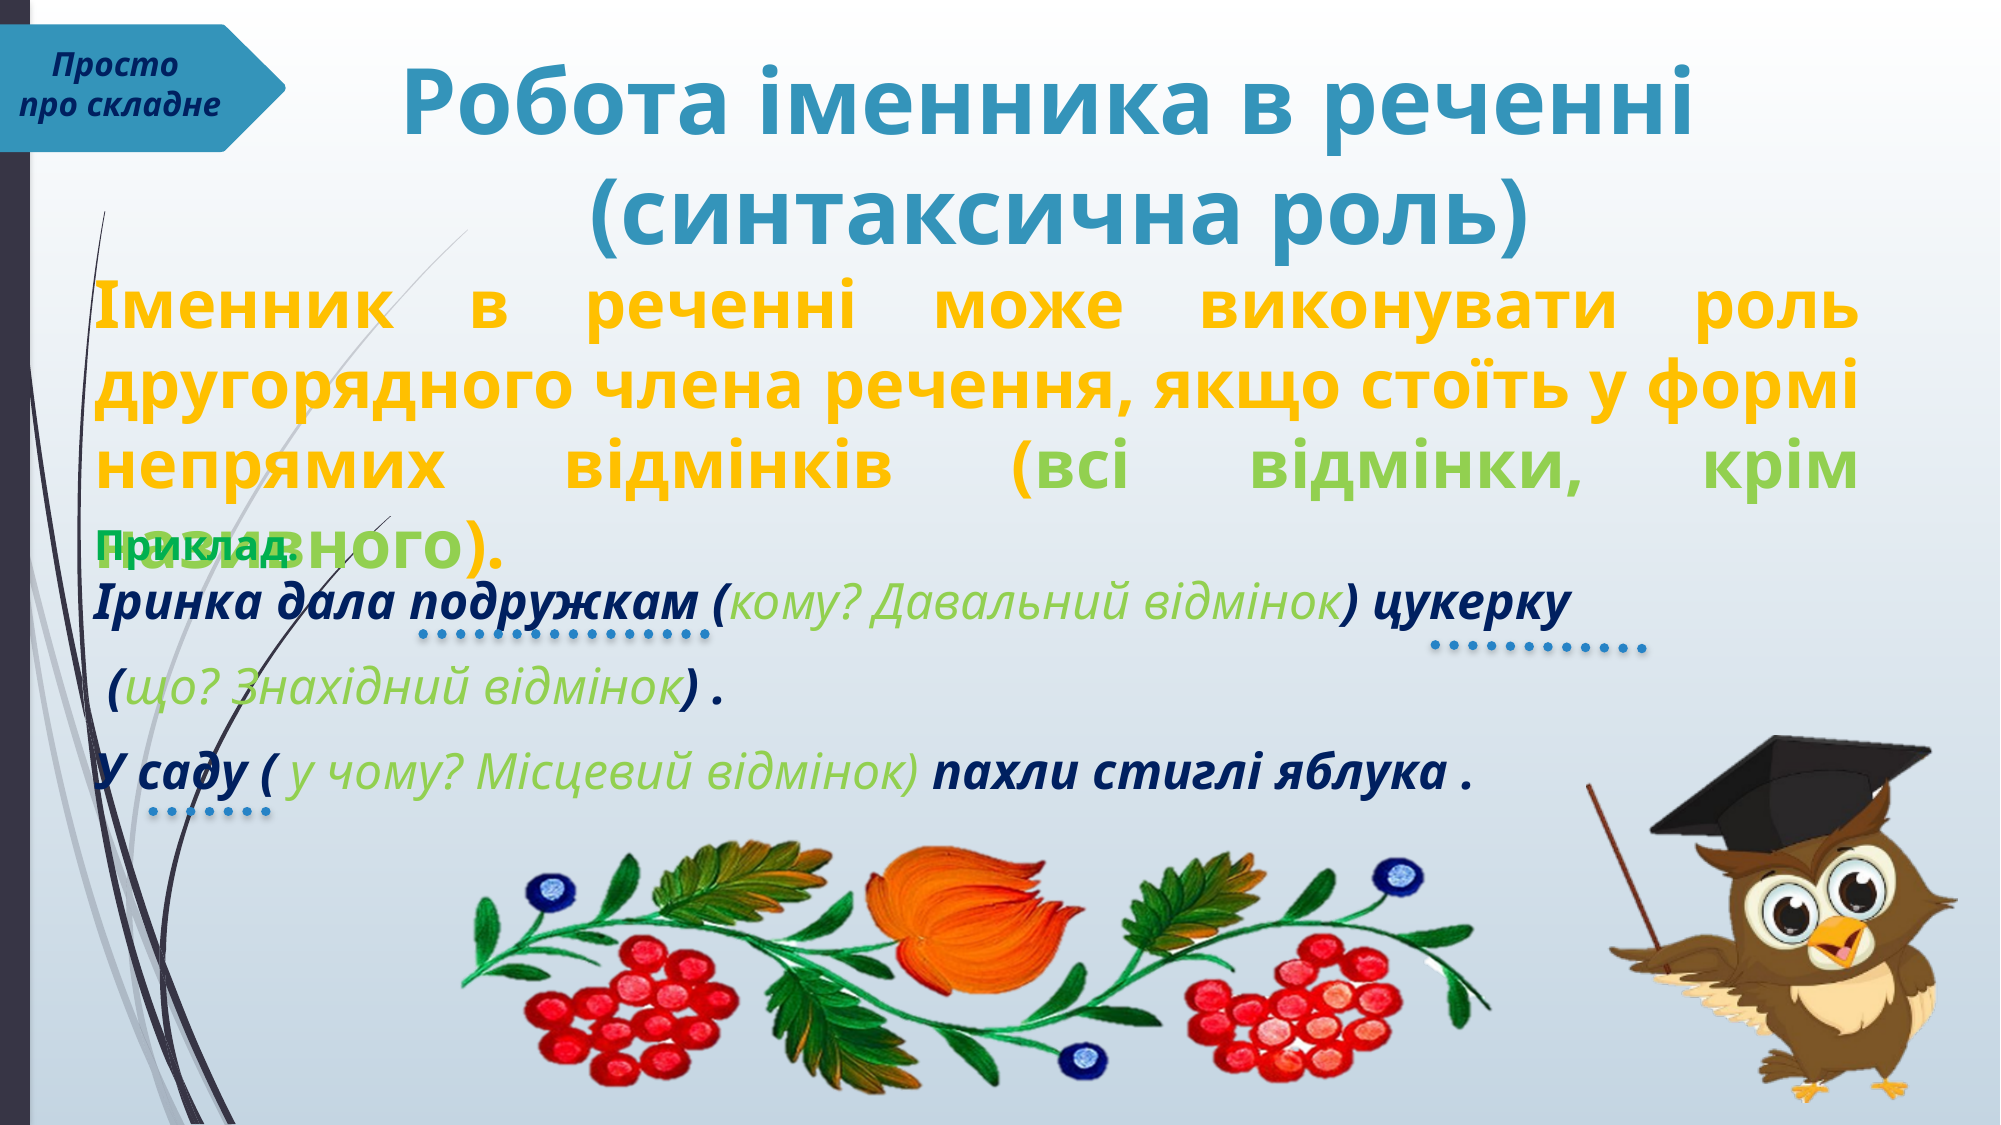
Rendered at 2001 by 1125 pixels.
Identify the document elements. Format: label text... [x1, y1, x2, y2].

text_box Просто про складне [0, 35, 237, 131]
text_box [1435, 644, 1654, 649]
text_box Робота іменника в реченні (синтаксична роль) [384, 35, 1737, 254]
picture [1586, 734, 1958, 1104]
text_box Іменник в реченні може виконувати роль другорядного члена речення, якщо стоїть у формі непрямих відмінків (всі відмінки, крім називного). [79, 254, 1877, 589]
picture [457, 832, 1499, 1125]
text_box Приклад. Іринка дала подружкам (кому? Давальний відмінок) цукерку (що? Знахідний відмінок) . У саду ( у чому? Місцевий відмінок) пахли стиглі яблука . [79, 511, 1683, 857]
